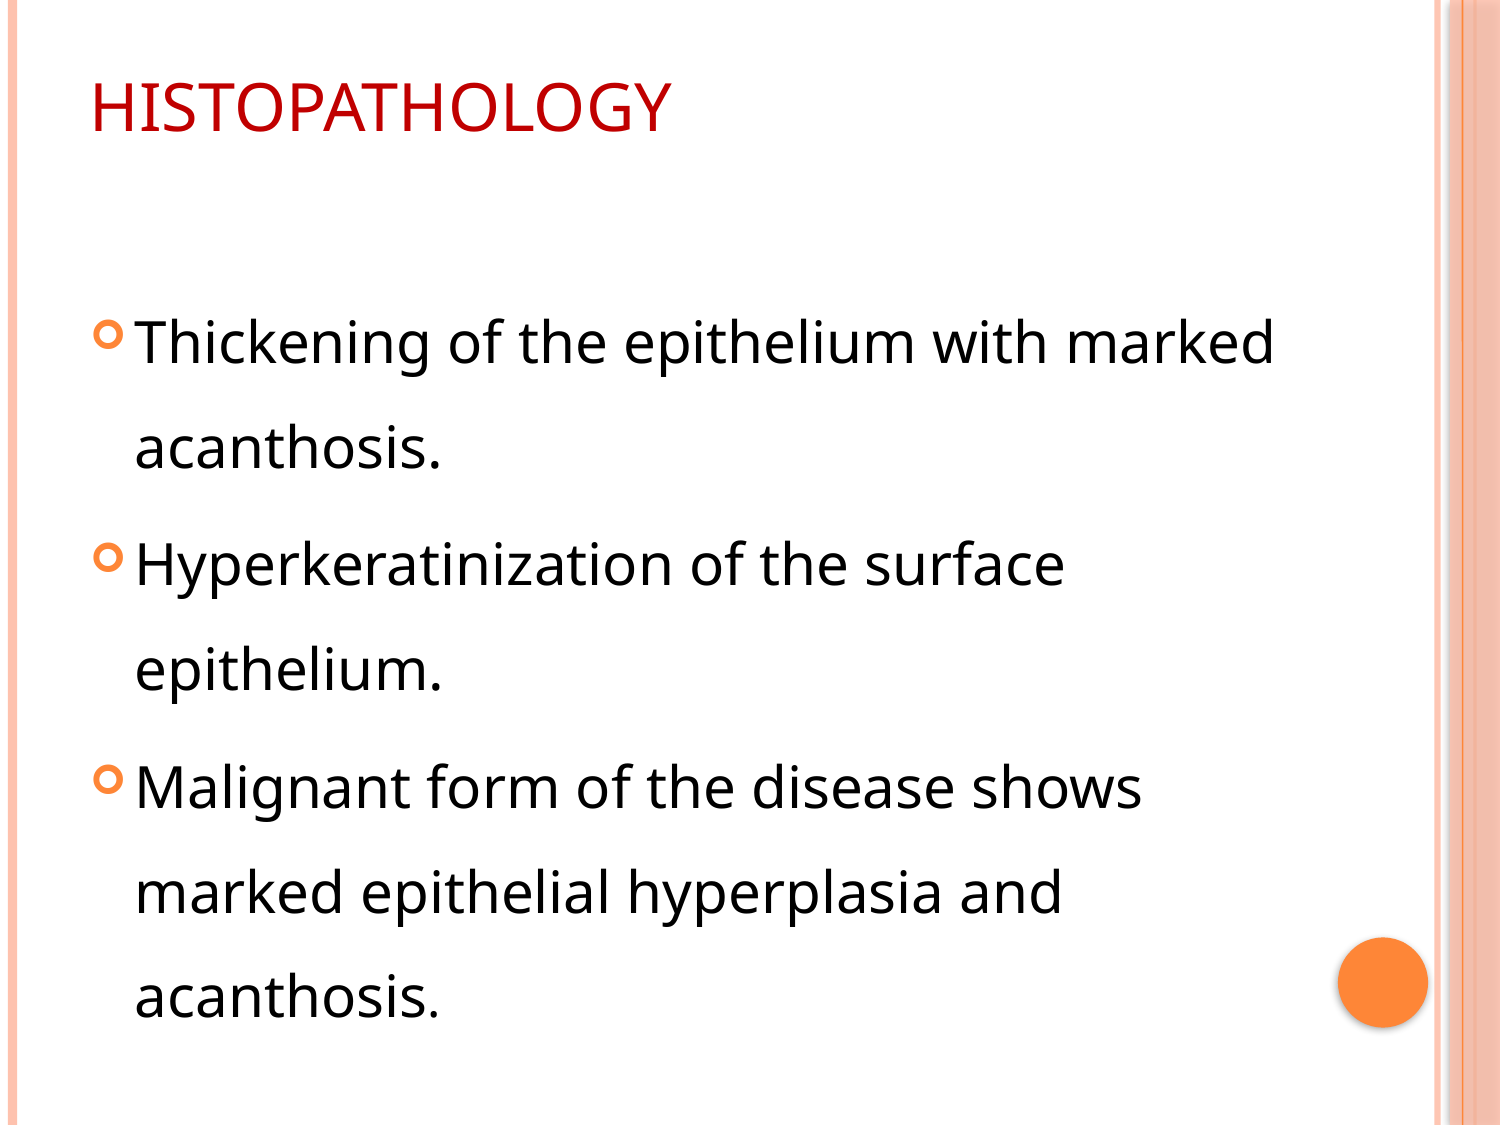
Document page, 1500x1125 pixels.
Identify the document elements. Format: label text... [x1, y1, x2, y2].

title Histopathology [75, 45, 1300, 233]
list Thickening of the epithelium with marked acanthosis. Hyperkeratinization of the surface epithelium. Malignant form of the disease shows marked epithelial hyperplasia and acanthosis. [74, 262, 1351, 1063]
